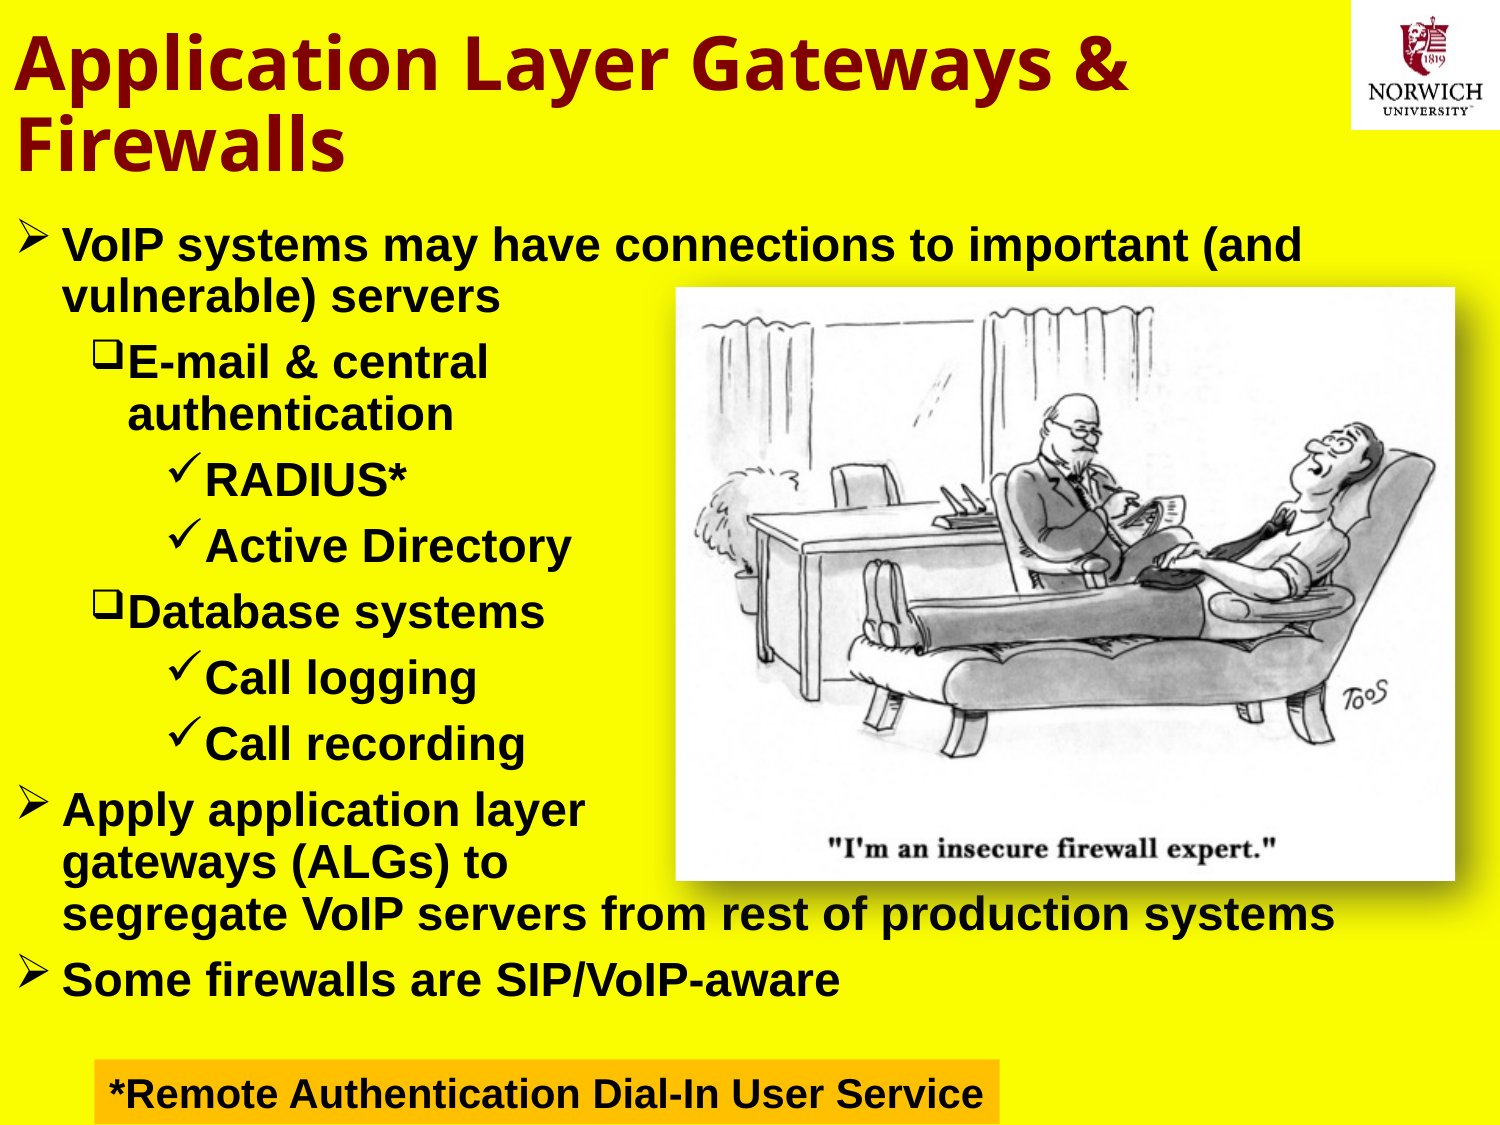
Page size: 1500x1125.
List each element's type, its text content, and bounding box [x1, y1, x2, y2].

picture [675, 287, 1456, 882]
title Application Layer Gateways & Firewalls [0, 0, 1338, 211]
text_box *Remote Authentication Dial-In User Service [94, 1059, 1000, 1125]
picture [1351, 0, 1500, 130]
list VoIP systems may have connections to important (and vulnerable) servers E-mail & central authentication RADIUS* Active Directory Database systems Call logging Call recording Apply application layer gateways (ALGs) to segregate VoIP servers from rest of production systems Some firewalls are SIP/VoIP-aware [0, 211, 1500, 1088]
